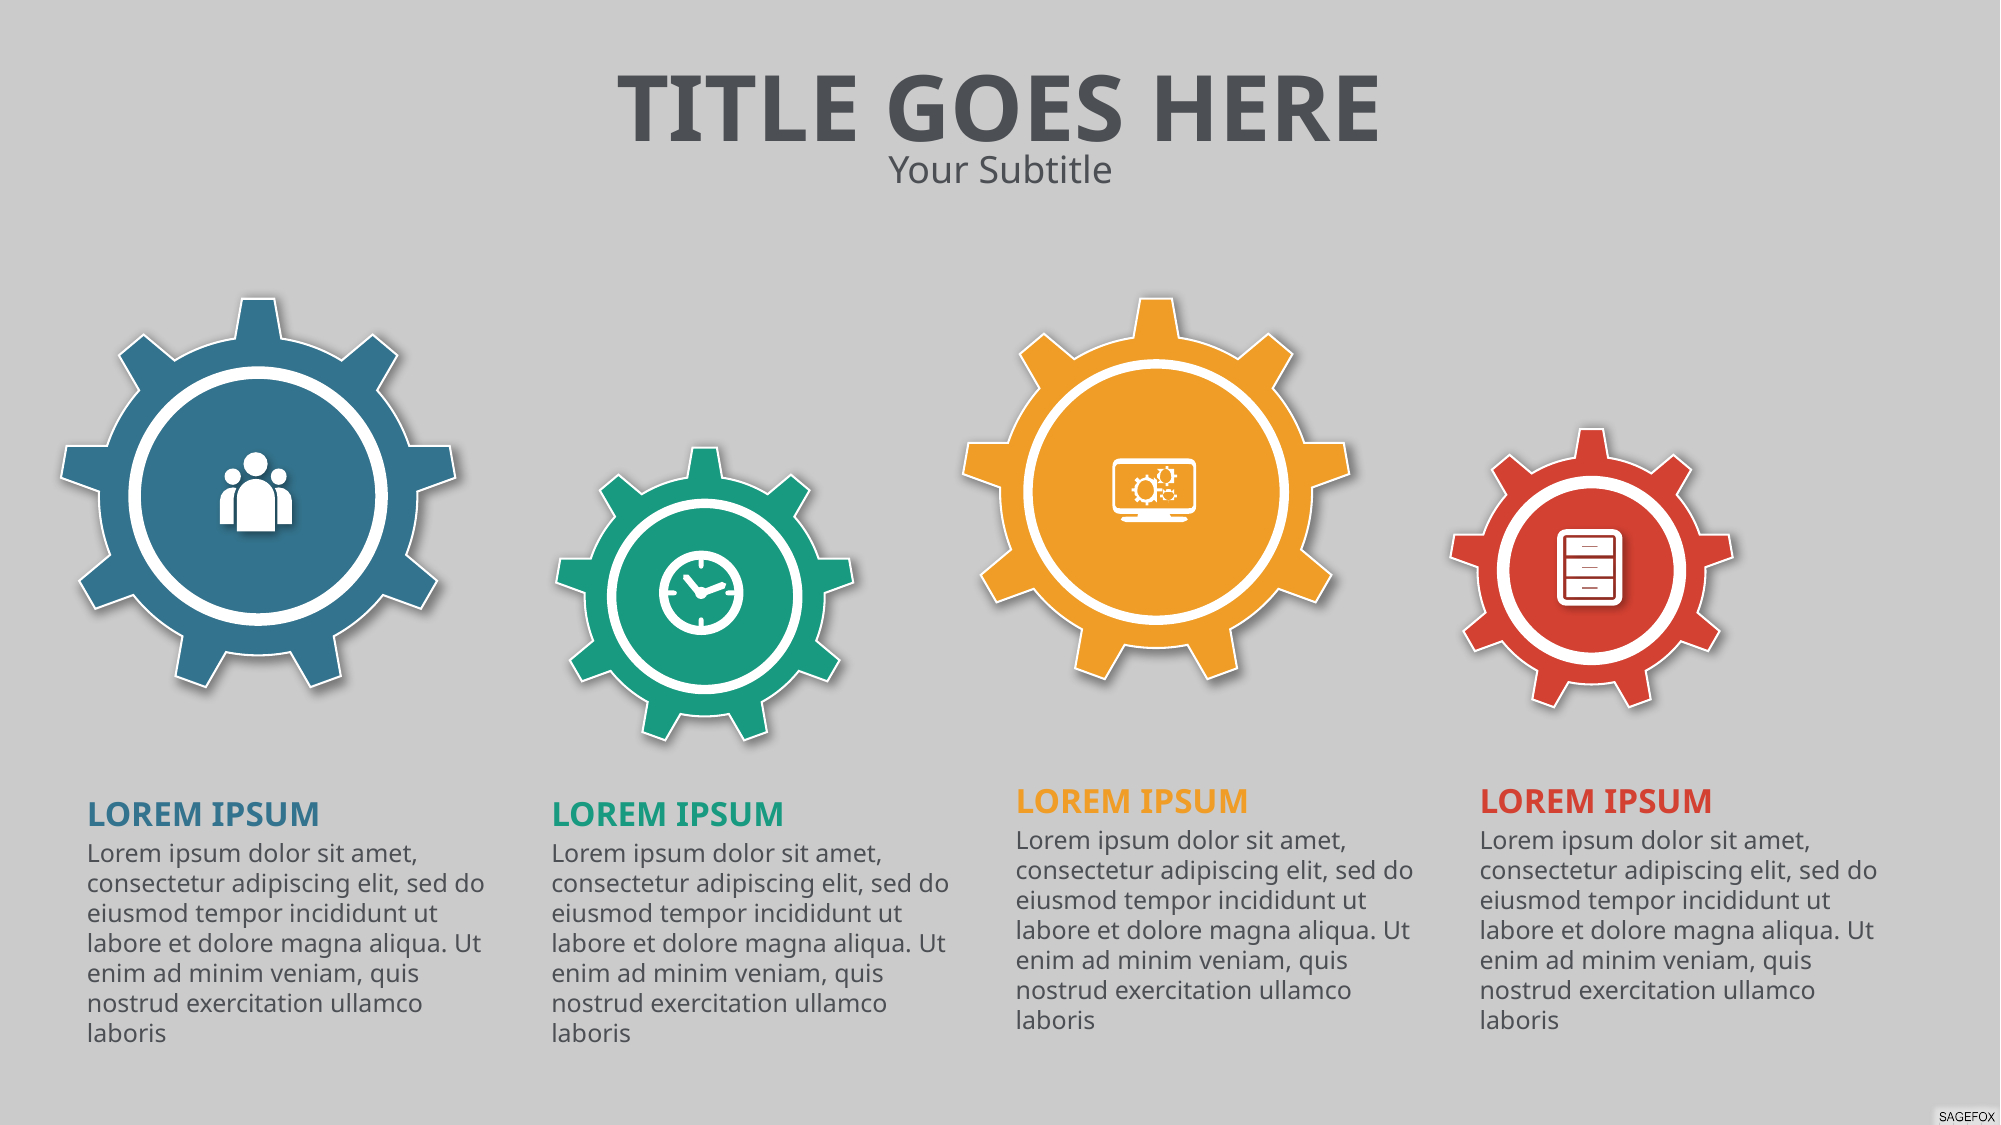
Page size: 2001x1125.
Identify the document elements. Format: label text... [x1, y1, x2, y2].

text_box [59, 297, 458, 696]
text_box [548, 42, 1452, 199]
text_box LOREM IPSUM Lorem ipsum dolor sit amet, consectetur adipiscing elit, sed do eiusmod tempor incididunt ut labore et dolore magna aliqua. Ut enim ad minim veniam, quis nostrud exercitation ullamco laboris [1000, 772, 1451, 1042]
text_box LOREM IPSUM Lorem ipsum dolor sit amet, consectetur adipiscing elit, sed do eiusmod tempor incididunt ut labore et dolore magna aliqua. Ut enim ad minim veniam, quis nostrud exercitation ullamco laboris [536, 785, 987, 1055]
text_box LOREM IPSUM Lorem ipsum dolor sit amet, consectetur adipiscing elit, sed do eiusmod tempor incididunt ut labore et dolore magna aliqua. Ut enim ad minim veniam, quis nostrud exercitation ullamco laboris [72, 785, 523, 1055]
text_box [961, 297, 1352, 688]
picture [1936, 1111, 1997, 1125]
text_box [1112, 458, 1197, 523]
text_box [554, 446, 855, 747]
text_box LOREM IPSUM Lorem ipsum dolor sit amet, consectetur adipiscing elit, sed do eiusmod tempor incididunt ut labore et dolore magna aliqua. Ut enim ad minim veniam, quis nostrud exercitation ullamco laboris [1464, 772, 1915, 1042]
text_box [1449, 427, 1735, 714]
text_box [659, 550, 744, 635]
